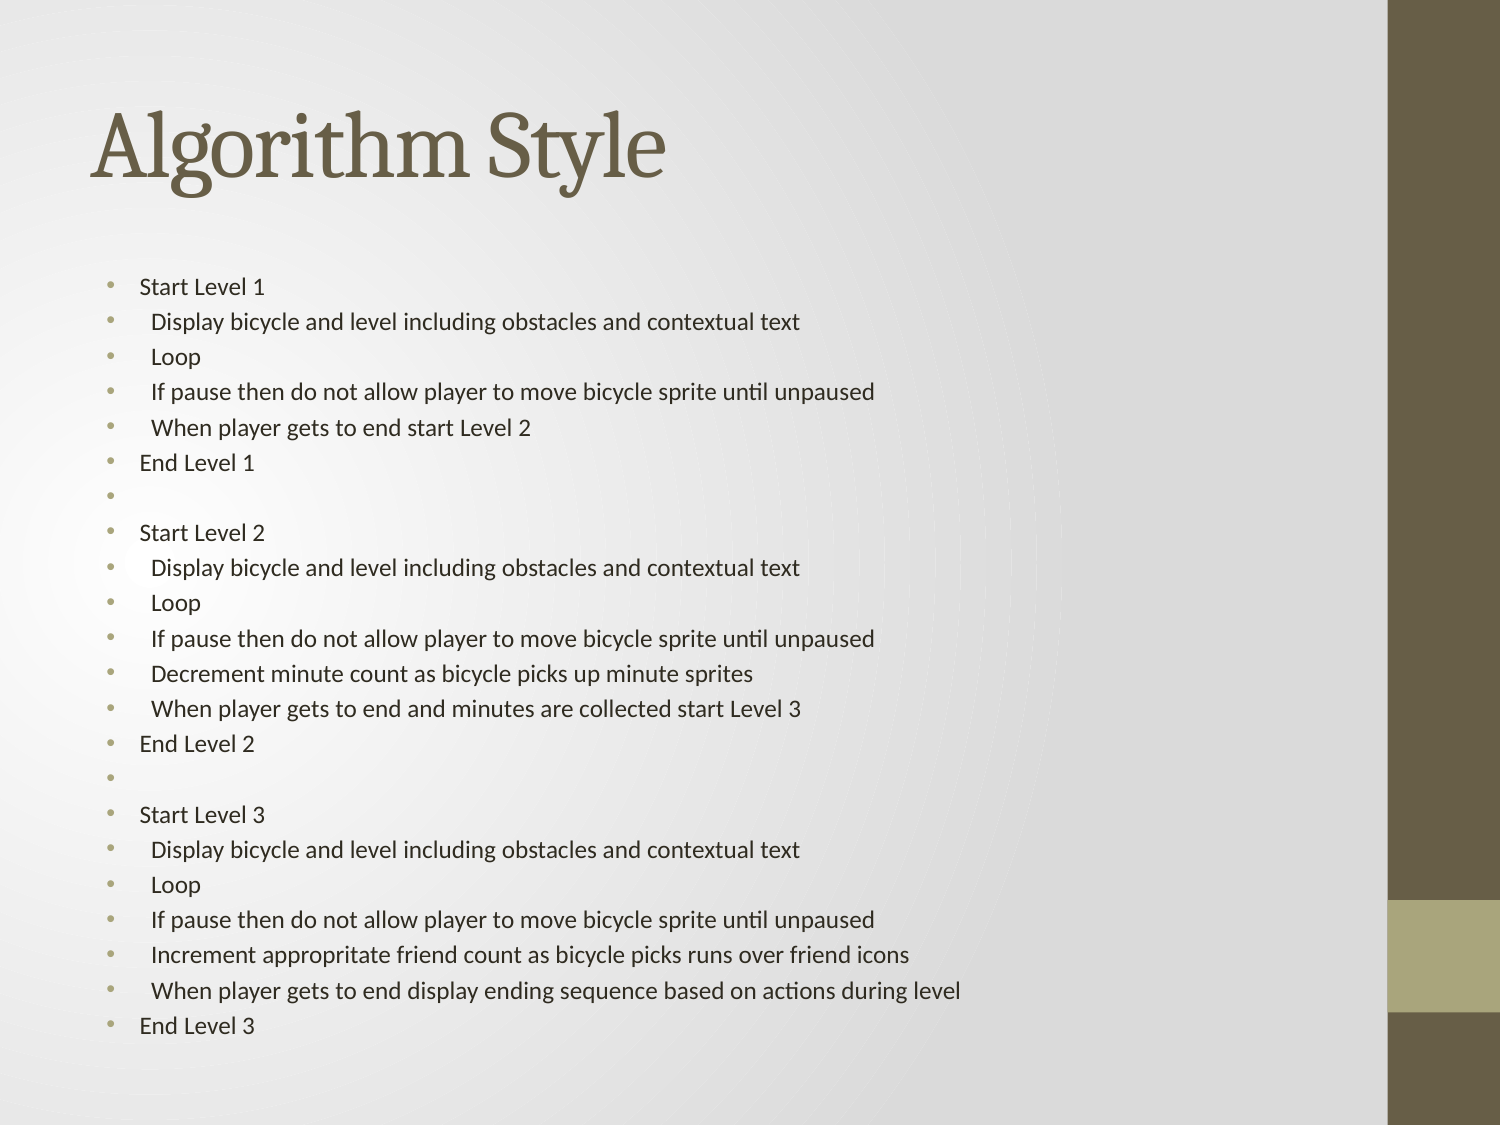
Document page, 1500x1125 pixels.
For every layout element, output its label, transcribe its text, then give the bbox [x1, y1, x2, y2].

title Algorithm Style [75, 45, 1325, 233]
list Start Level 1 Display bicycle and level including obstacles and contextual text Loop If pause then do not allow player to move bicycle sprite until unpaused When player gets to end start Level 2 End Level 1 Start Level 2 Display bicycle and level including obstacles and contextual text Loop If pause then do not allow player to move bicycle sprite until unpaused Decrement minute count as bicycle picks up minute sprites When player gets to end and minutes are collected start Level 3 End Level 2 Start Level 3 Display bicycle and level including obstacles and contextual text Loop If pause then do not allow player to move bicycle sprite until unpaused Increment appropritate friend count as bicycle picks runs over friend icons When player gets to end display ending sequence based on actions during level End Level 3 [75, 262, 1325, 1050]
